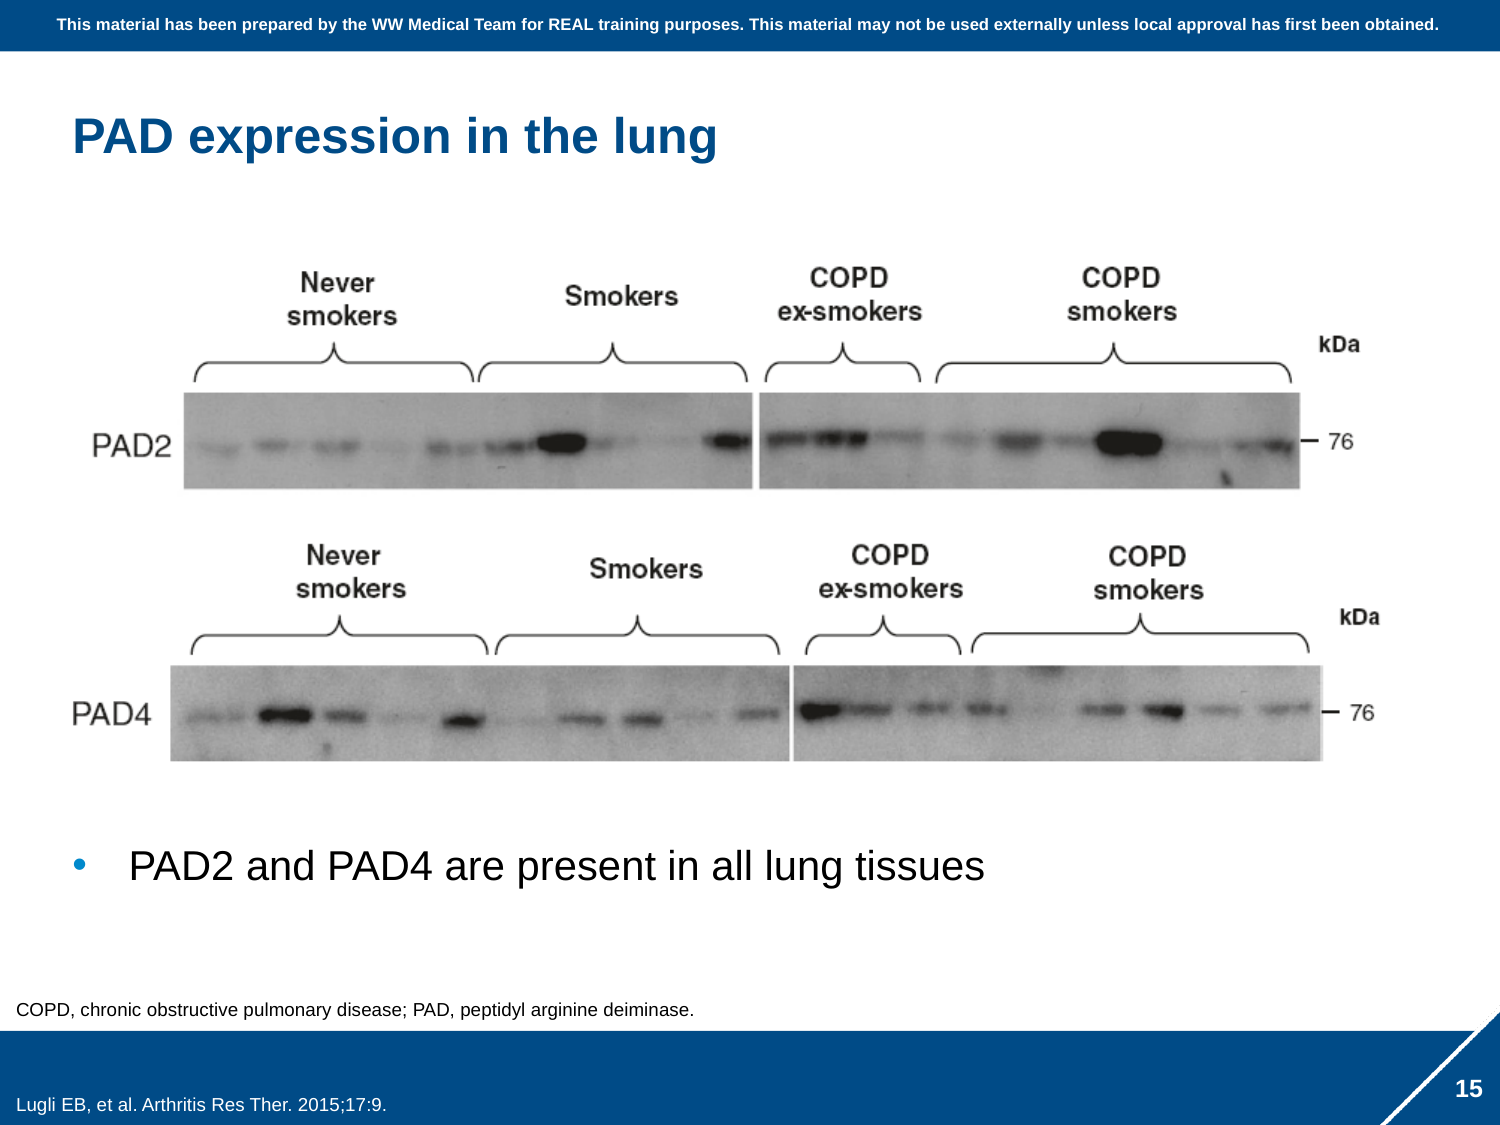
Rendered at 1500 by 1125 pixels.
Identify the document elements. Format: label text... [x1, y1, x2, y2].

list PAD2 and PAD4 are present in all lung tissues [72, 831, 1461, 905]
title PAD expression in the lung [72, 68, 1461, 203]
list Lugli EB, et al. Arthritis Res Ther. 2015;17:9. [16, 1042, 1313, 1116]
picture [1375, 1003, 1500, 1125]
slide_number 15 [1397, 1065, 1498, 1113]
list COPD, chronic obstructive pulmonary disease; PAD, peptidyl arginine deiminase. [16, 947, 1402, 1021]
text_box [56, 252, 1444, 769]
